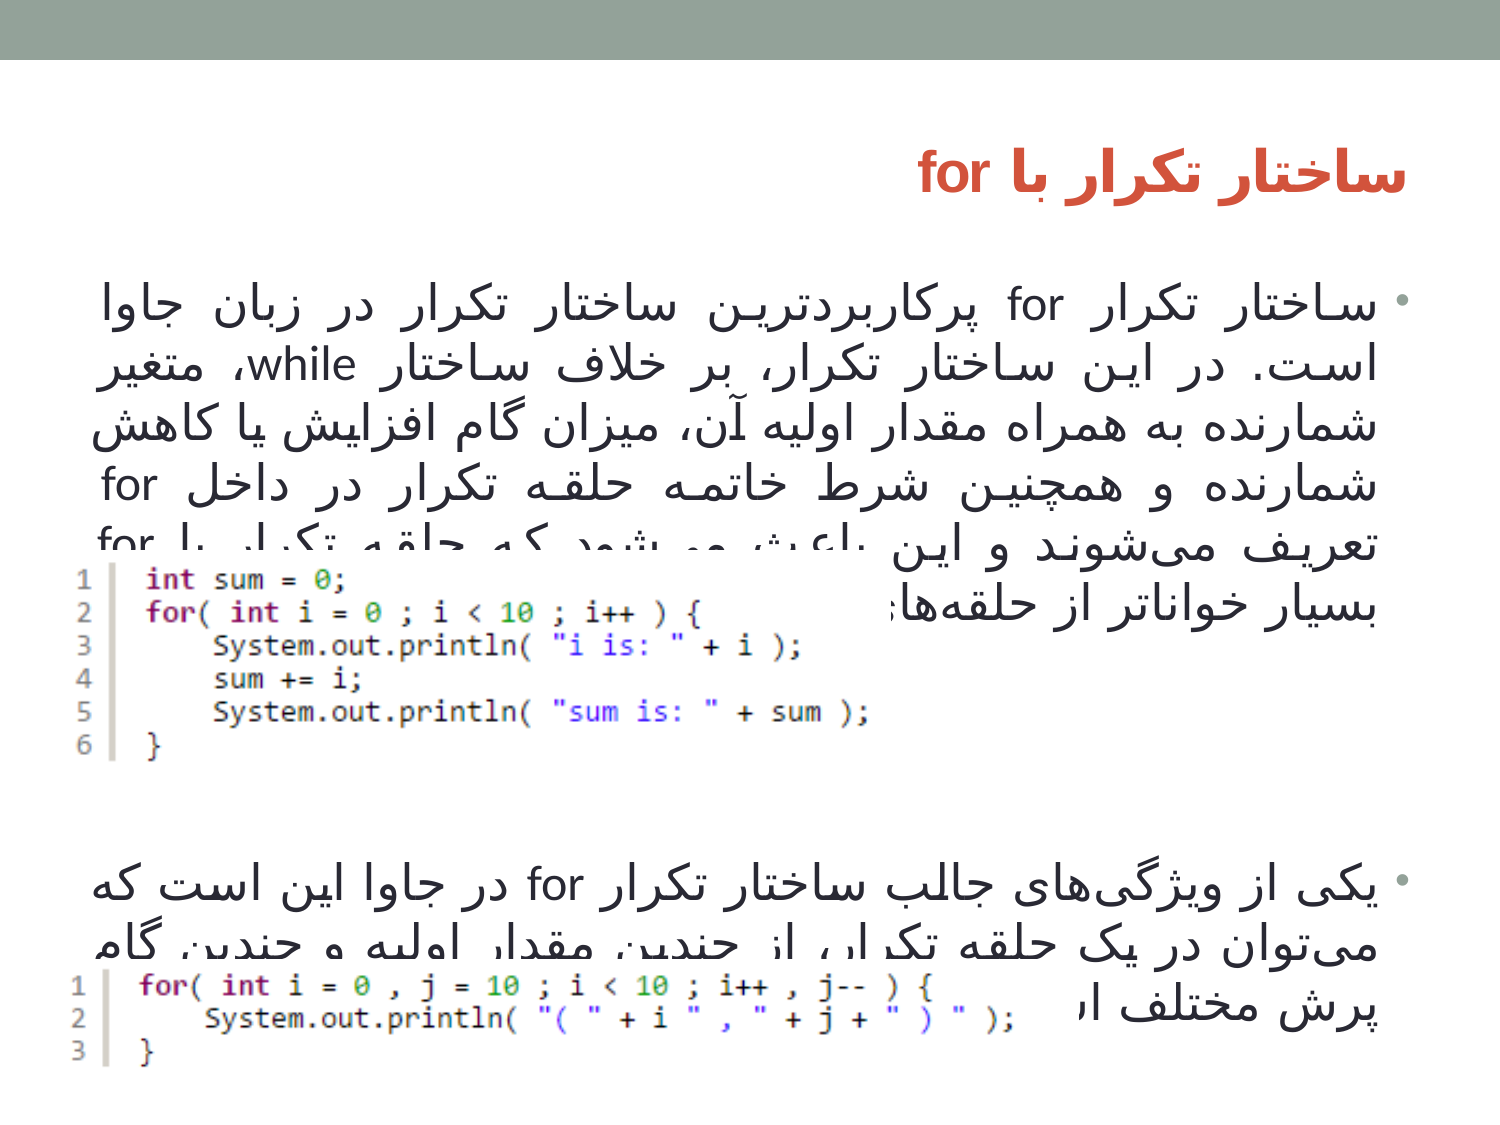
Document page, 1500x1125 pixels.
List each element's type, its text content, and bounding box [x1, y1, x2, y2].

title ساختار تکرار با for [75, 87, 1425, 250]
list ساختار تکرار for پرکاربردترین ساختار تکرار در زبان جاوا است. در این ساختار تکرار، بر خلاف ساختار while، متغیر شمارنده به همراه مقدار اولیه آن، میزان گام افزایش یا کاهش شمارنده و همچنین شرط خاتمه حلقه تکرار در داخل for تعریف می‌شوند و این باعث می‌شود که حلقه تکرار با for بسیار خواناتر از حلقه‌های تکرار while و do-while باشد. یکی از ویژگی‌های جالب ساختار تکرار for در جاوا این است که می‌توان در یک حلقه تکرار، از چندین مقدار اولیه و چندین گام پرش مختلف استفاده کرد. به مثال زیر دقت کنید: [75, 262, 1425, 1063]
picture [58, 959, 1079, 1079]
picture [70, 550, 891, 788]
